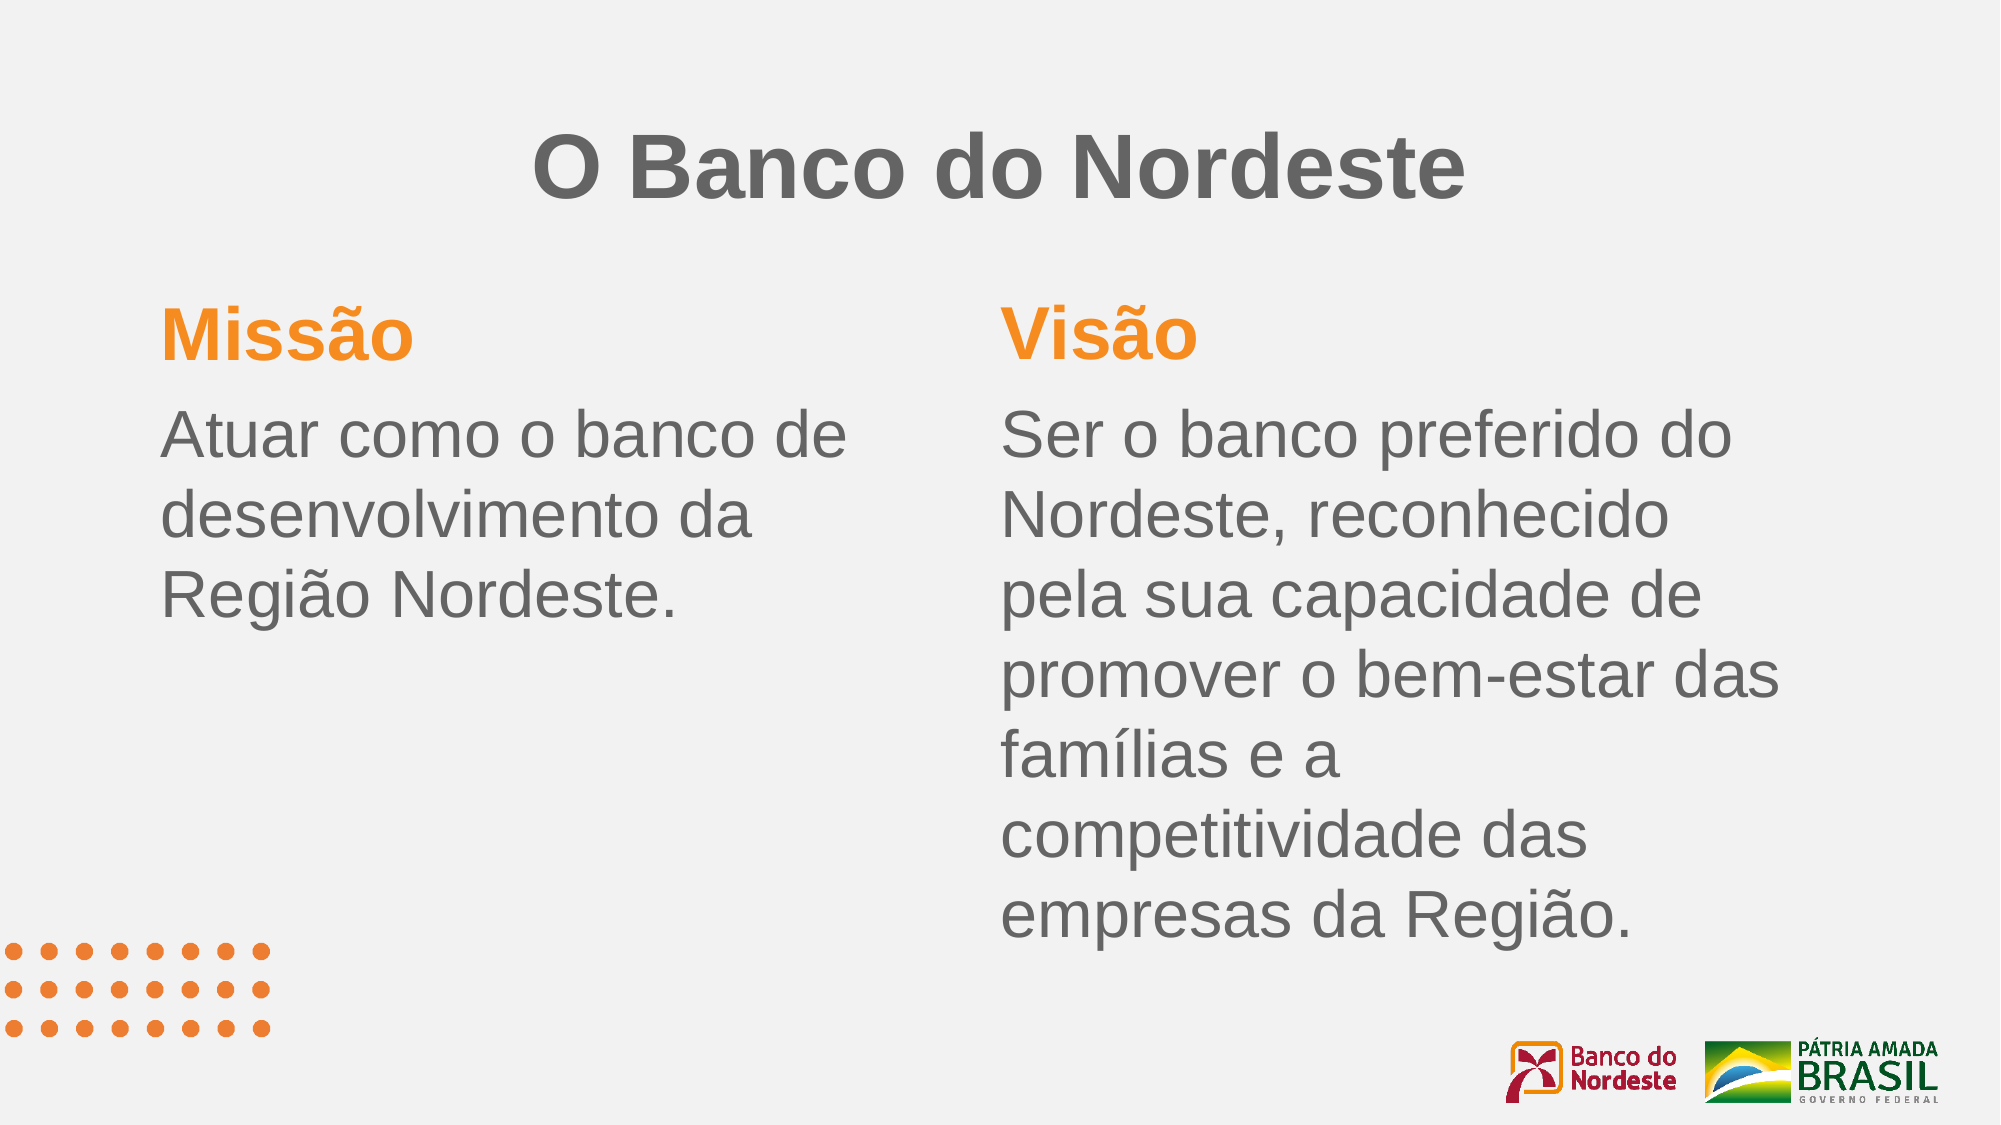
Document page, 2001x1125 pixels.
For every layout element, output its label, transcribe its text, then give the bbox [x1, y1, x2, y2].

text_box Ser o banco preferido do Nordeste, reconhecido pela sua capacidade de promover o bem-estar das famílias e a competitividade das empresas da Região. [986, 383, 1827, 958]
text_box Atuar como o banco de desenvolvimento da Região Nordeste. [146, 383, 986, 638]
text_box Missão [146, 277, 509, 383]
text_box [40, 855, 235, 1125]
text_box Visão [986, 277, 1349, 382]
picture [1506, 1026, 1938, 1103]
title O Banco do Nordeste [137, 59, 1863, 278]
